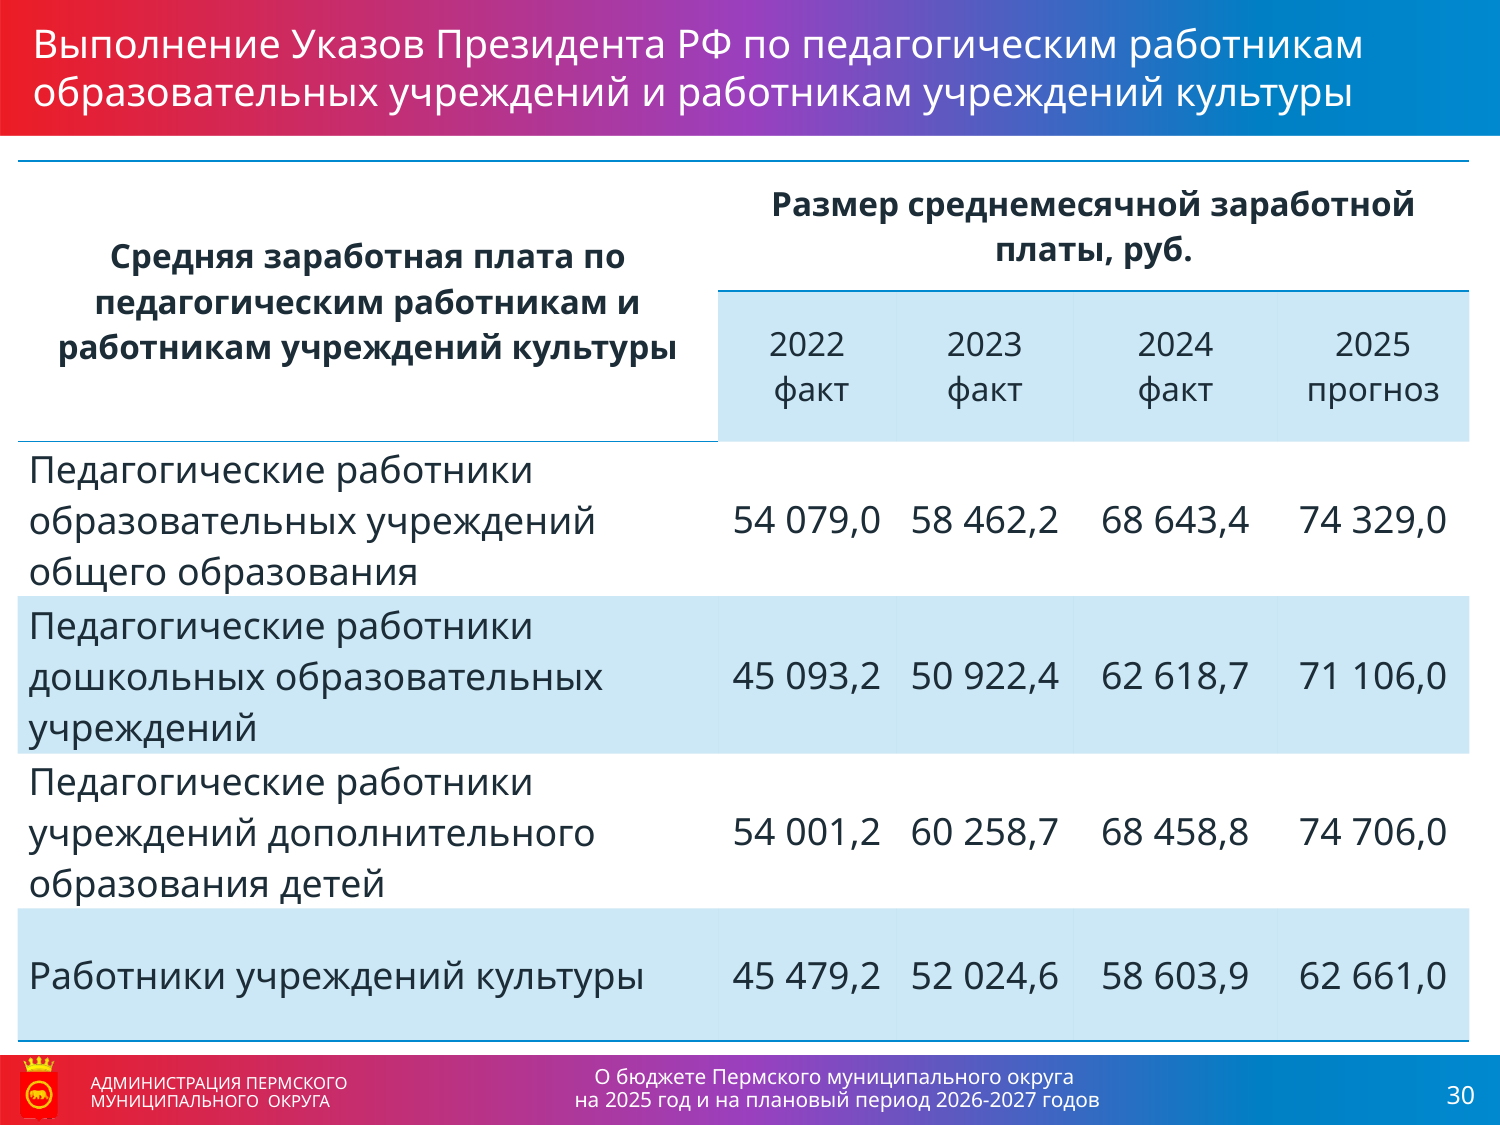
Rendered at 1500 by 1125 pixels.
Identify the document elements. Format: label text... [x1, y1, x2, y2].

table_cell 68 458,8 [1074, 754, 1277, 908]
list О бюджете Пермского муниципального округа на 2025 год и на плановый период 2026-2027 годов [400, 1056, 1274, 1123]
table_cell 52 024,6 [896, 908, 1074, 1040]
text_box [36, 125, 1470, 197]
table_cell 58 603,9 [1074, 908, 1277, 1040]
table_cell 74 329,0 [1277, 442, 1469, 596]
table_cell Педагогические работники дошкольных образовательных учреждений [18, 596, 718, 754]
table_header Средняя заработная плата по педагогическим работникам и работникам учреждений культуры [18, 162, 718, 441]
table_cell 60 258,7 [896, 754, 1074, 908]
table_cell 2024 факт [1074, 292, 1277, 442]
table_cell 45 479,2 [718, 908, 896, 1040]
table_cell 54 079,0 [718, 442, 896, 596]
table_cell 71 106,0 [1277, 596, 1469, 754]
table_cell 62 661,0 [1277, 908, 1469, 1040]
table_cell 54 001,2 [718, 754, 896, 908]
table_cell 2023 факт [896, 292, 1074, 442]
table_header Размер среднемесячной заработной платы, руб. [718, 162, 1469, 290]
table_cell 62 618,7 [1074, 596, 1277, 754]
table_cell 2022 факт [718, 292, 896, 442]
picture [0, 1055, 1315, 1125]
list Выполнение Указов Президента РФ по педагогическим работникам образовательных учреждений и работникам учреждений культуры [17, 8, 1483, 126]
table_cell Работники учреждений культуры [18, 908, 718, 1040]
table_cell 45 093,2 [718, 596, 896, 754]
picture [0, 0, 1315, 136]
table_cell Педагогические работники учреждений дополнительного образования детей [18, 754, 718, 908]
list АДМИНИСТРАЦИЯ ПЕРМСКОГО МУНИЦИПАЛЬНОГО ОКРУГА [75, 1065, 386, 1121]
table_cell 50 922,4 [896, 596, 1074, 754]
table_cell 58 462,2 [896, 442, 1074, 596]
table_cell 2025 прогноз [1277, 292, 1469, 442]
table_cell 68 643,4 [1074, 442, 1277, 596]
table_cell 74 706,0 [1277, 754, 1469, 908]
table_cell Педагогические работники образовательных учреждений общего образования [18, 442, 718, 596]
